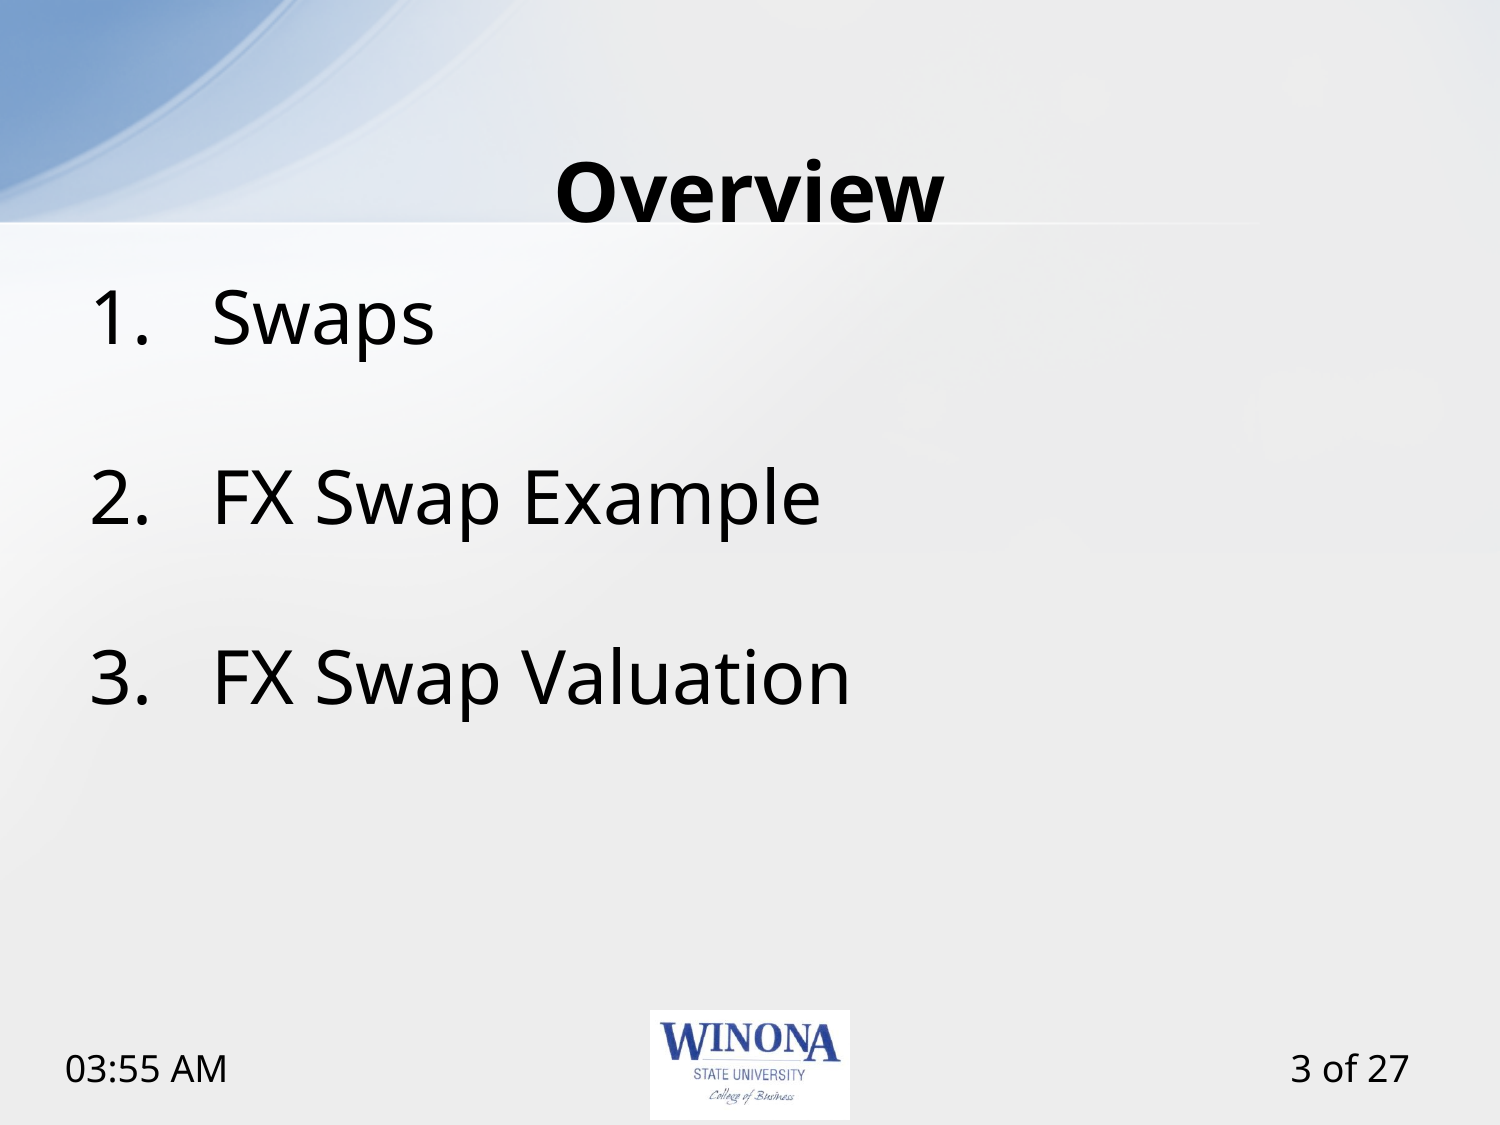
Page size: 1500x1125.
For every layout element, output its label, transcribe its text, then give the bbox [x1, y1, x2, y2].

list Swaps FX Swap Example FX Swap Valuation [75, 262, 1425, 1005]
title Overview [75, 58, 1425, 247]
picture [0, 0, 1500, 1125]
